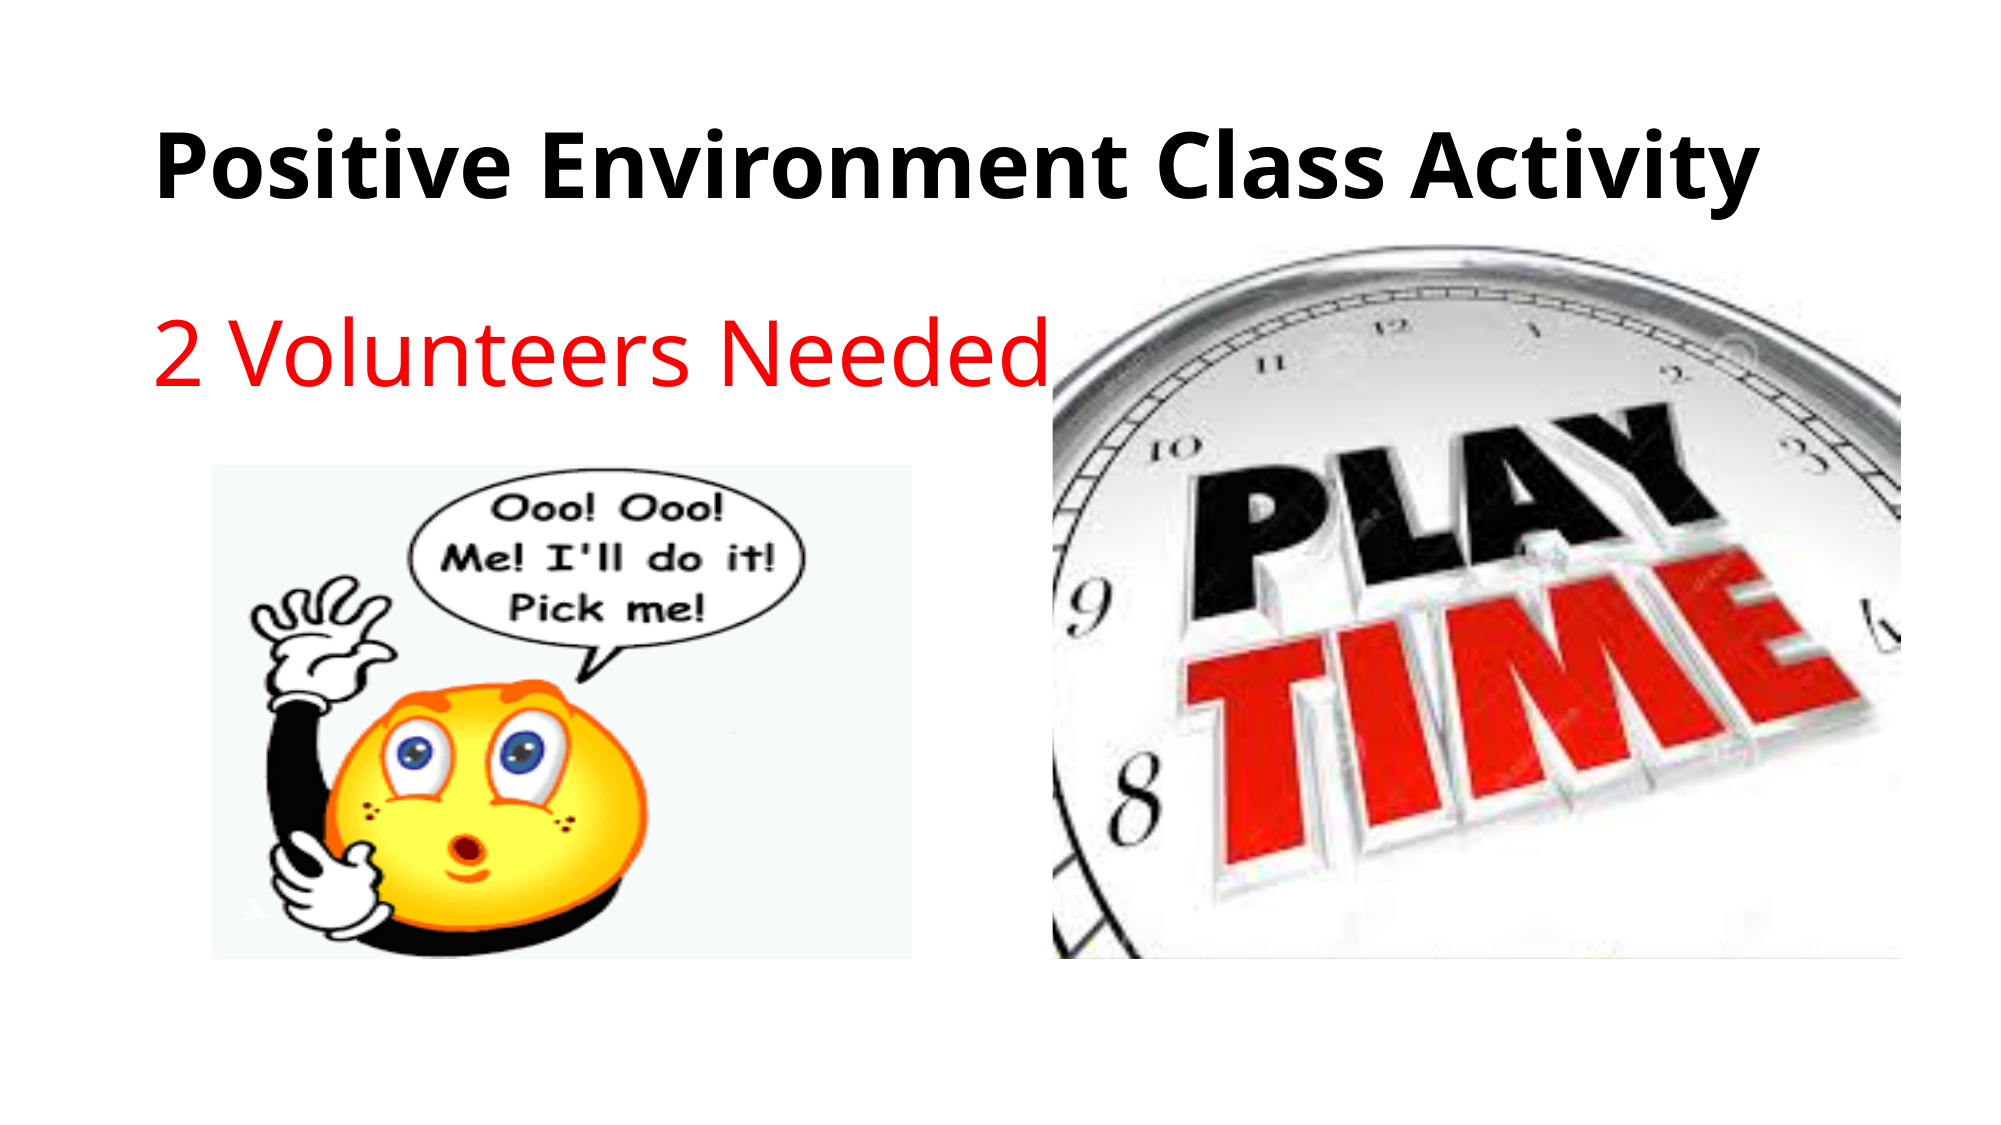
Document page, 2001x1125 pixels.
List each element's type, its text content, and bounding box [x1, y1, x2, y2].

picture [1052, 244, 1906, 959]
list 2 Volunteers Needed [137, 299, 1863, 1014]
picture [212, 465, 912, 959]
title Positive Environment Class Activity [137, 59, 1863, 278]
